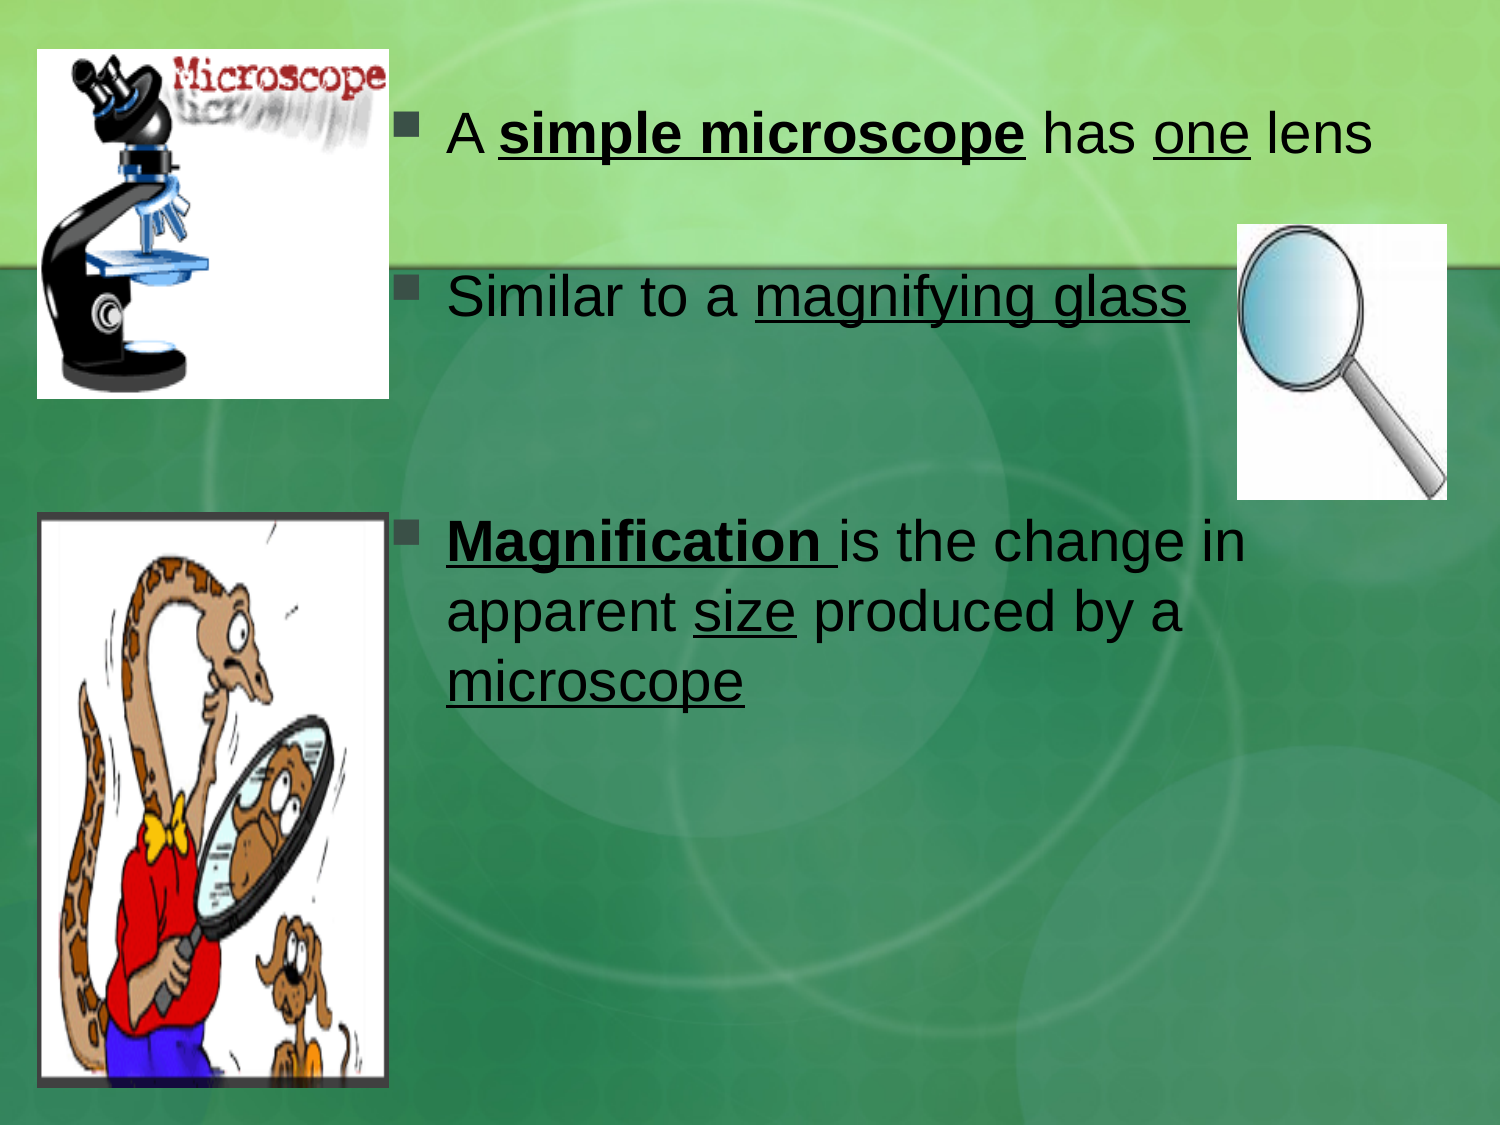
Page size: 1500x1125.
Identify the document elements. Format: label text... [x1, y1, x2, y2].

list A simple microscope has one lens Similar to a magnifying glass Magnification is the change in apparent size produced by a microscope [375, 87, 1438, 800]
picture [0, 0, 1500, 1125]
